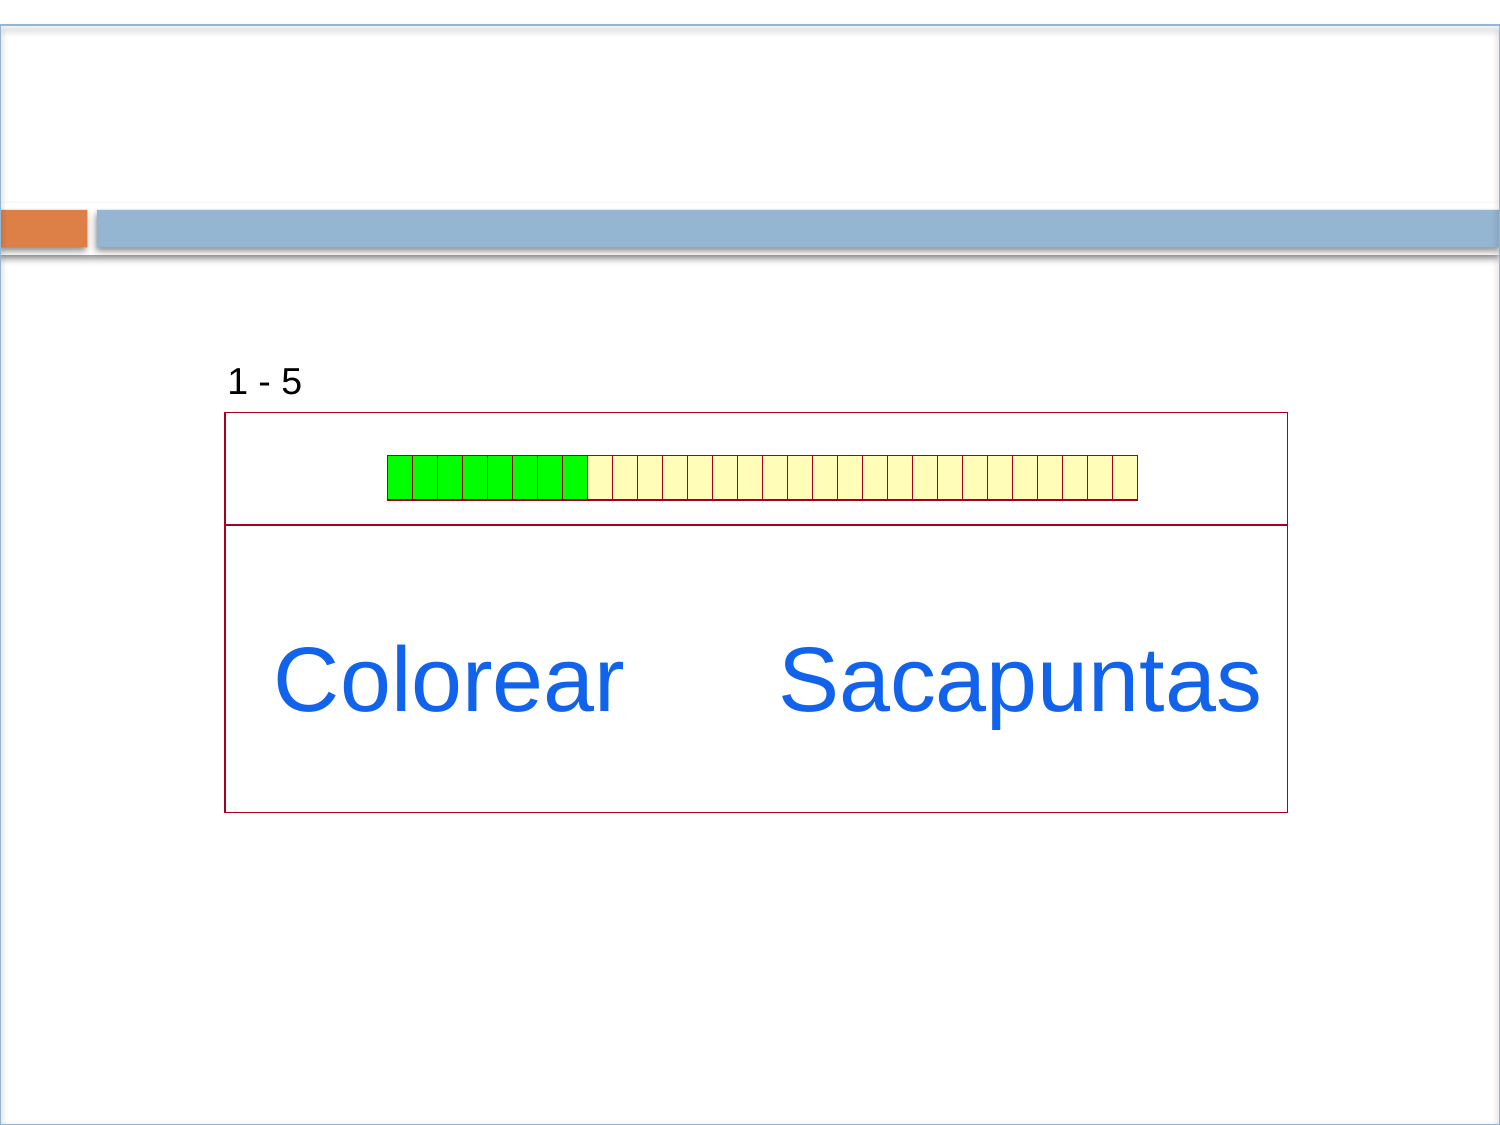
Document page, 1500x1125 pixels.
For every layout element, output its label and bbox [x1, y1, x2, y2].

text_box [249, 624, 650, 757]
text_box [0, 24, 1500, 1125]
